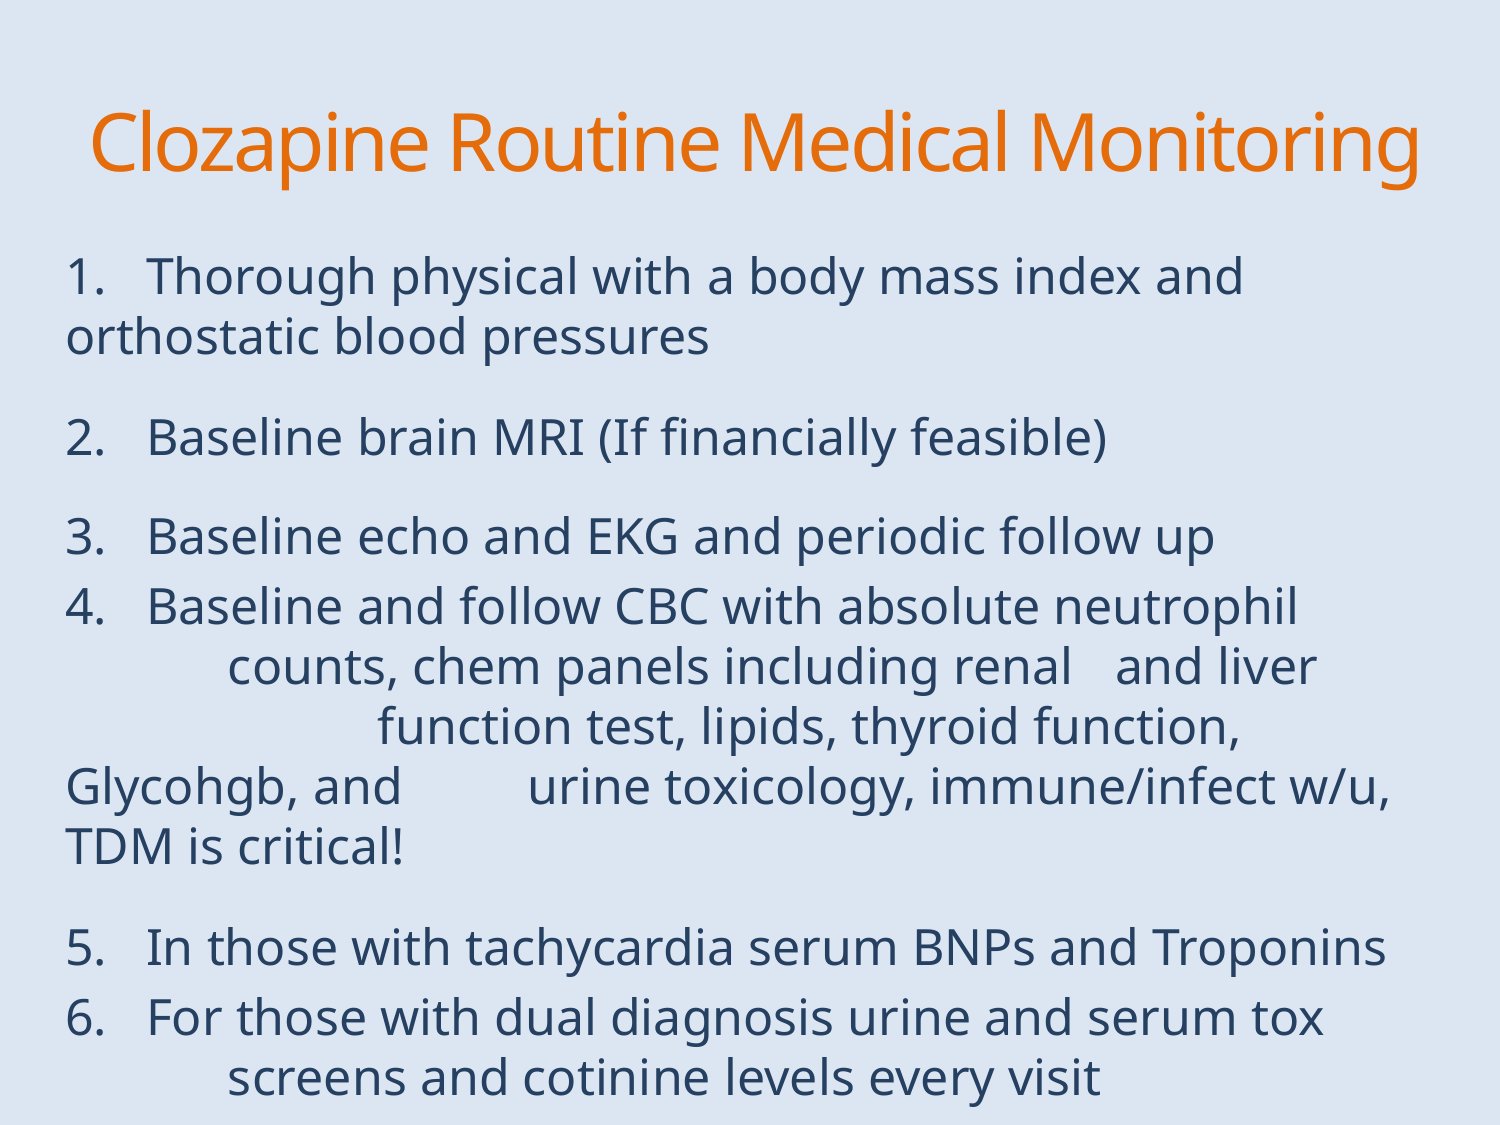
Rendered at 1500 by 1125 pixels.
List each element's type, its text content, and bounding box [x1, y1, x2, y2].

list 1. Thorough physical with a body mass index and orthostatic blood pressures 2. Baseline brain MRI (If financially feasible) 3. Baseline echo and EKG and periodic follow up 4. Baseline and follow CBC with absolute neutrophil counts, chem panels including renal and liver function test, lipids, thyroid function, Glycohgb, and urine toxicology, immune/infect w/u, TDM is critical! 5. In those with tachycardia serum BNPs and Troponins 6. For those with dual diagnosis urine and serum tox screens and cotinine levels every visit [50, 237, 1438, 1100]
title Clozapine Routine Medical Monitoring [12, 45, 1500, 233]
